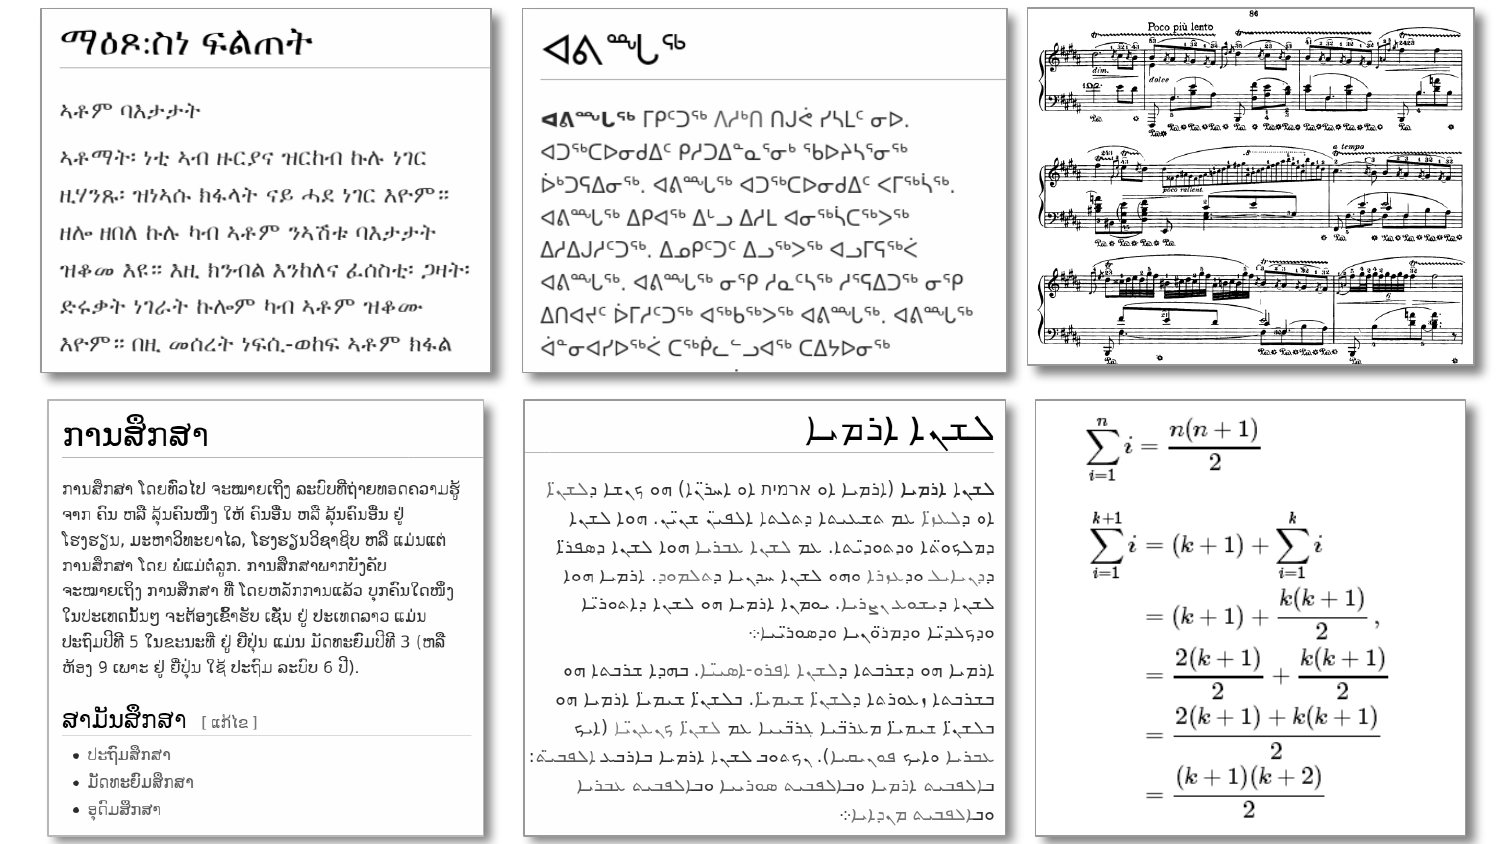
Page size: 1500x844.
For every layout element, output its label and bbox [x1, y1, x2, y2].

picture [523, 9, 1007, 372]
picture [41, 9, 491, 372]
picture [48, 400, 484, 836]
picture [524, 400, 1006, 836]
text_box [1027, 8, 1474, 836]
